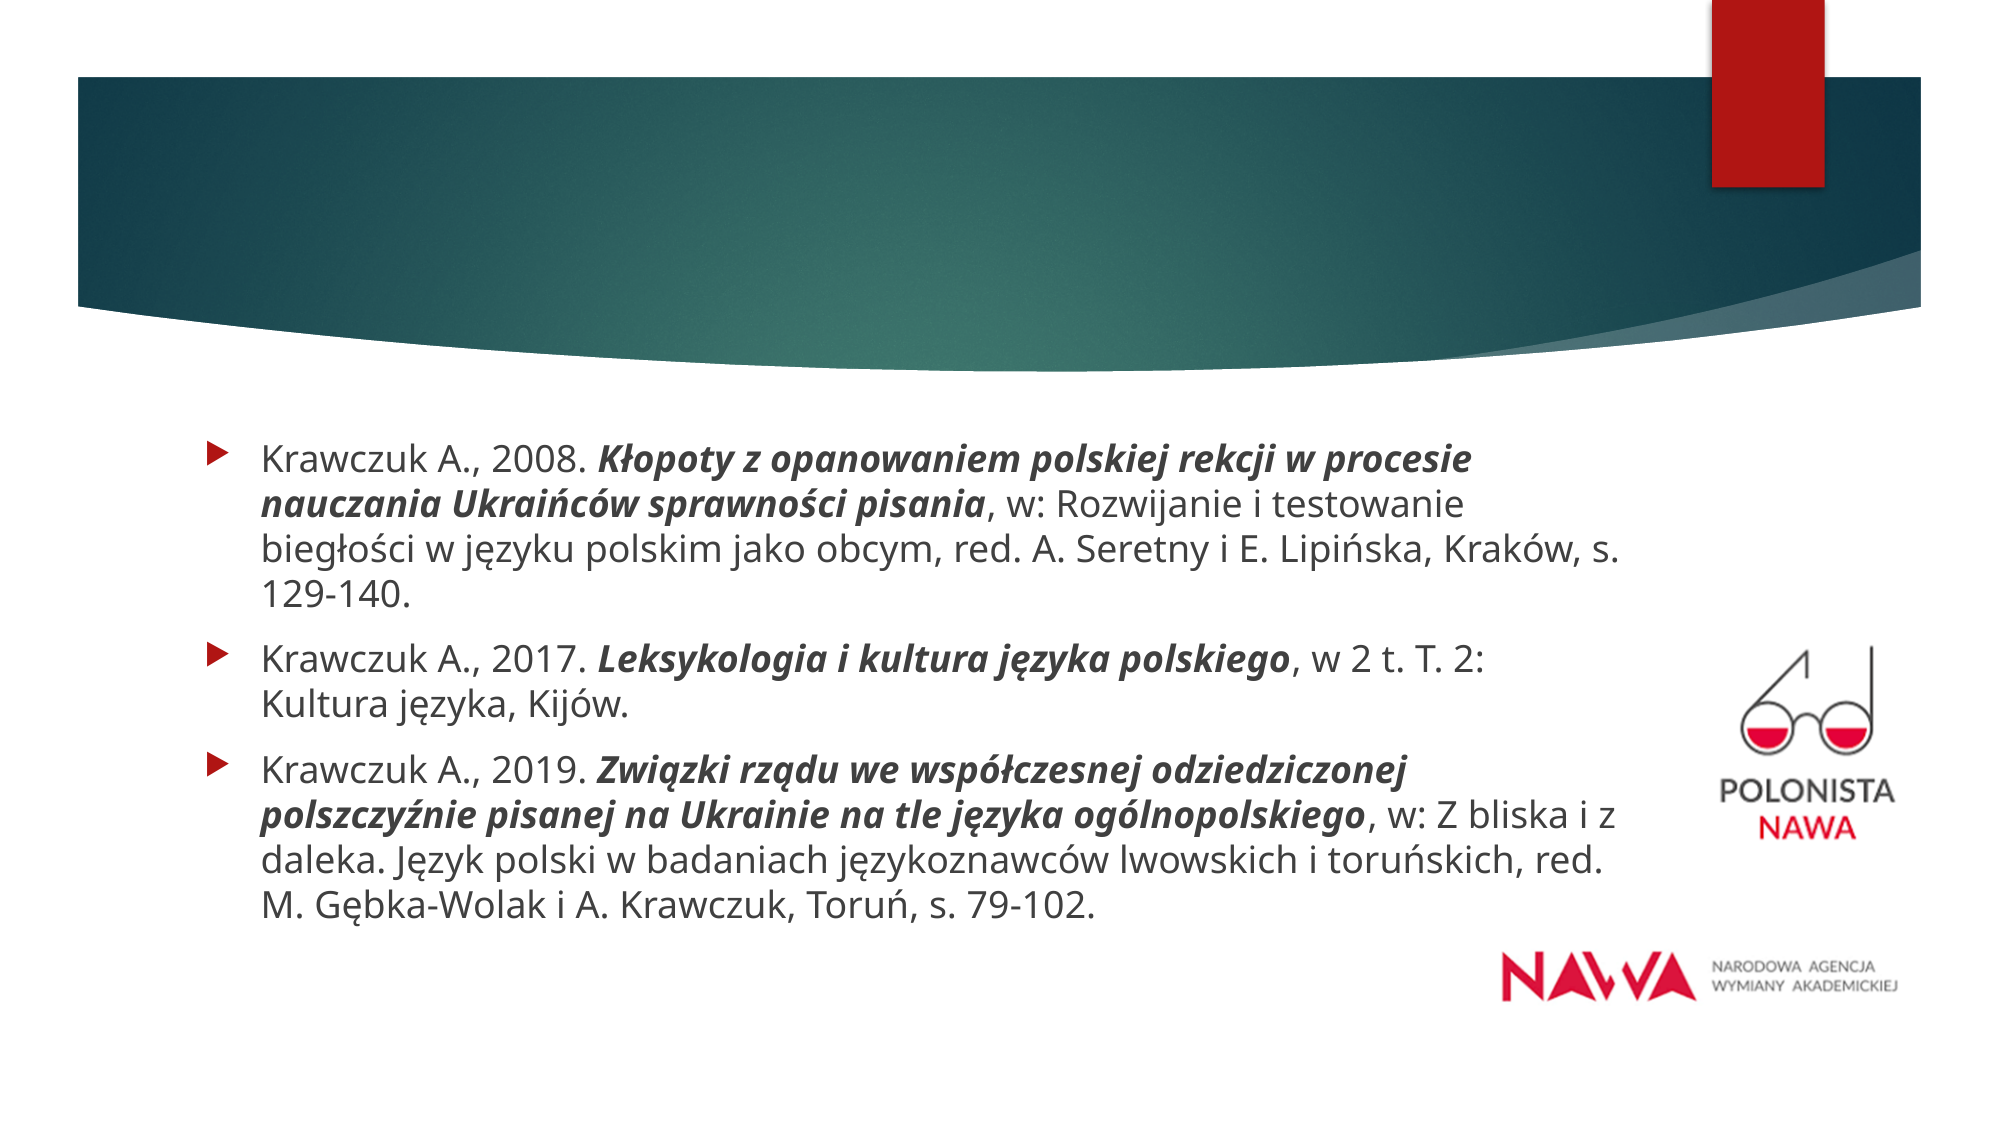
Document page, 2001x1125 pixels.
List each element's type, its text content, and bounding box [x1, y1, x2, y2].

picture [1471, 589, 1971, 1063]
list Krawczuk A., 2008. Kłopoty z opanowaniem polskiej rekcji w procesie nauczania Ukraińców sprawności pisania, w: Rozwijanie i testowanie biegłości w języku polskim jako obcym, red. A. Seretny i E. Lipińska, Kraków, s. 129-140. Krawczuk A., 2017. Leksykologia i kultura języka polskiego, w 2 t. T. 2: Kultura języka, Kijów. Krawczuk A., 2019. Związki rządu we współczesnej odziedziczonej polszczyźnie pisanej na Ukrainie na tle języka ogólnopolskiego, w: Z bliska i z daleka. Język polski w badaniach językoznawców lwowskich i toruńskich, red. M. Gębka-Wolak i A. Krawczuk, Toruń, s. 79-102. [189, 427, 1638, 988]
